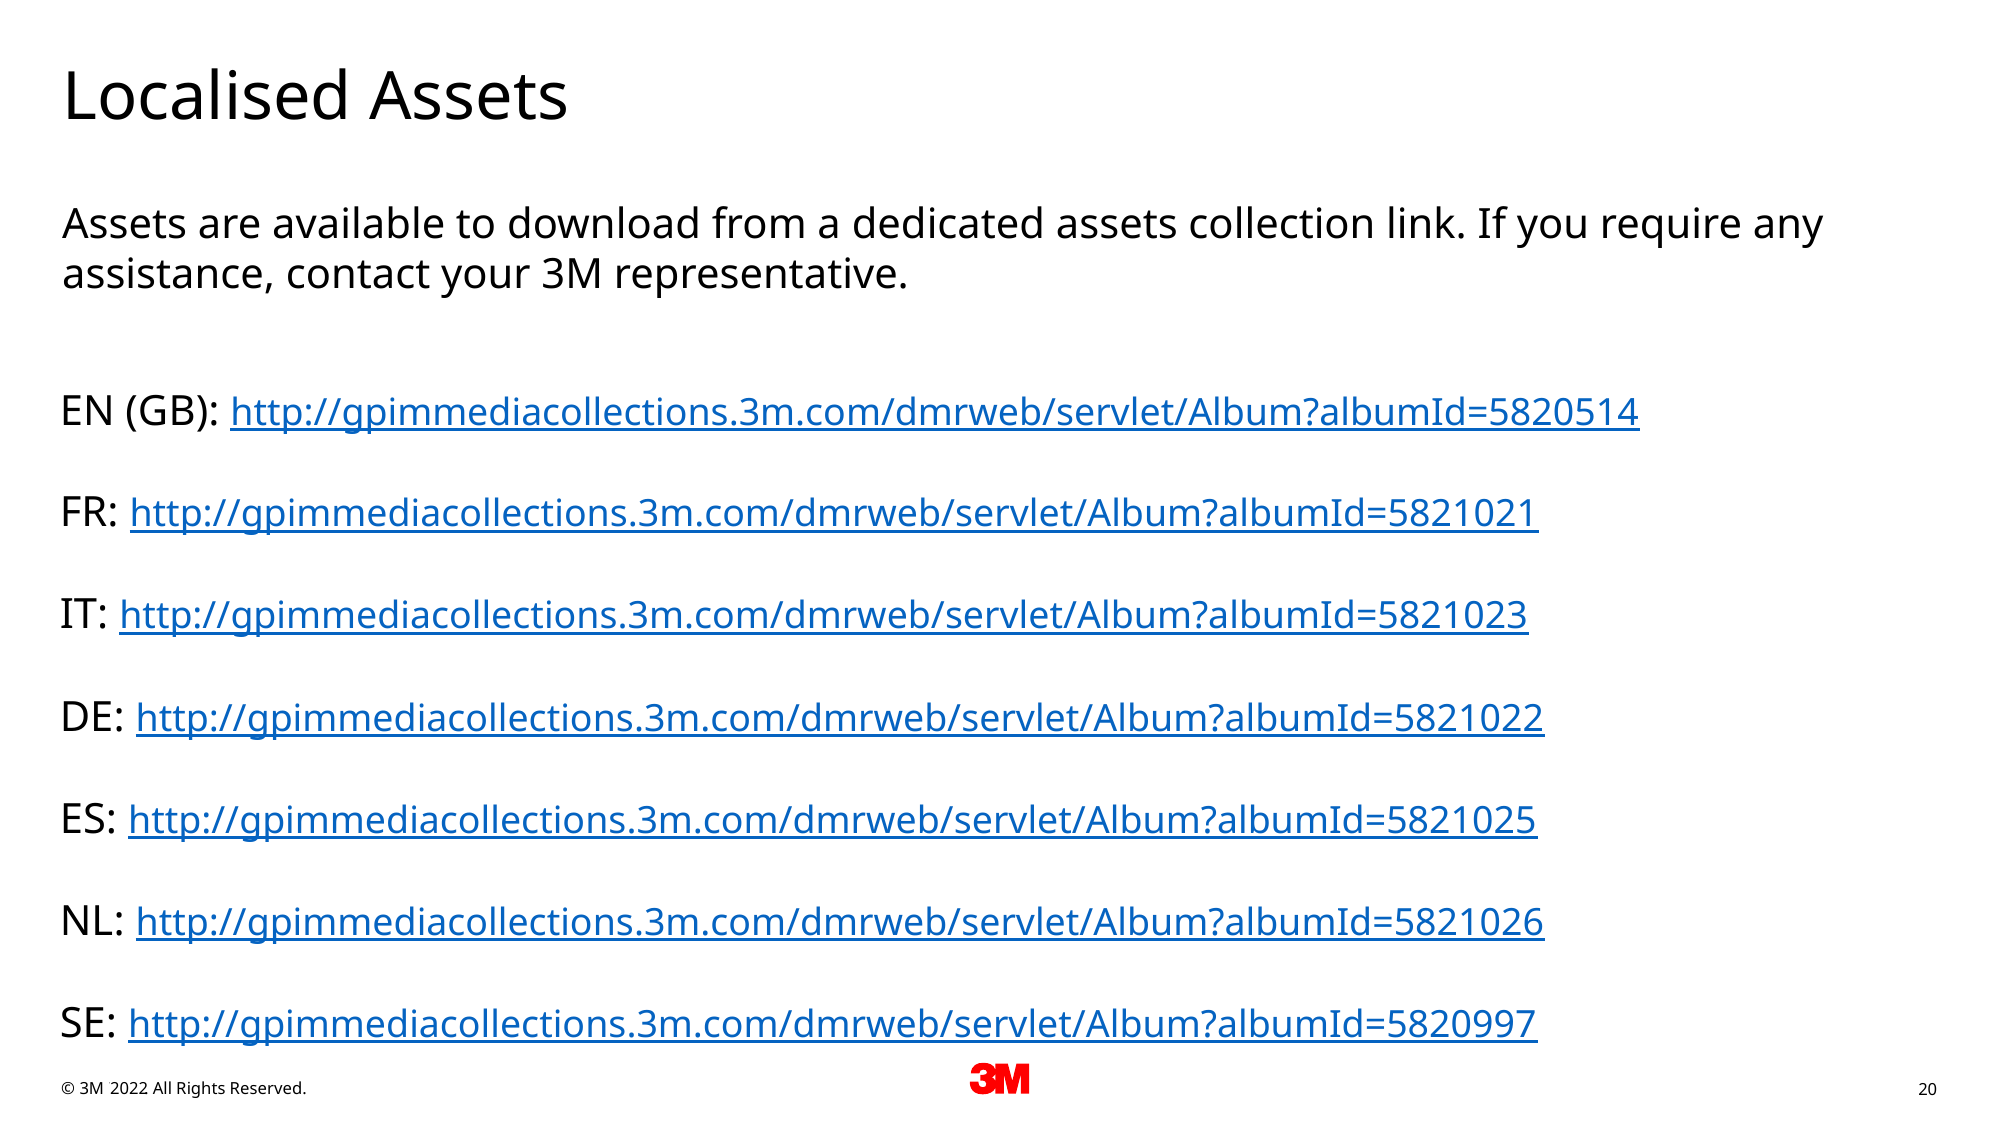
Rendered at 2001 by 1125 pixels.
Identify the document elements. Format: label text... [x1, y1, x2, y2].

text_box Assets are available to download from a dedicated assets collection link. If you require any assistance, contact your 3M representative. [62, 197, 1882, 298]
title Localised Assets [62, 62, 1937, 198]
text_box EN (GB): http://gpimmediacollections.3m.com/dmrweb/servlet/Album?albumId=5820514 FR: http://gpimmediacollections.3m.com/dmrweb/servlet/Album?albumId=5821021 IT: http://gpimmediacollections.3m.com/dmrweb/servlet/Album?albumId=5821023 DE: http://gpimmediacollections.3m.com/dmrweb/servlet/Album?albumId=5821022 ES: http://gpimmediacollections.3m.com/dmrweb/servlet/Album?albumId=5821025 NL: http://gpimmediacollections.3m.com/dmrweb/servlet/Album?albumId=5821026 SE: http://gpimmediacollections.3m.com/dmrweb/servlet/Album?albumId=5820997 [59, 332, 1640, 1047]
